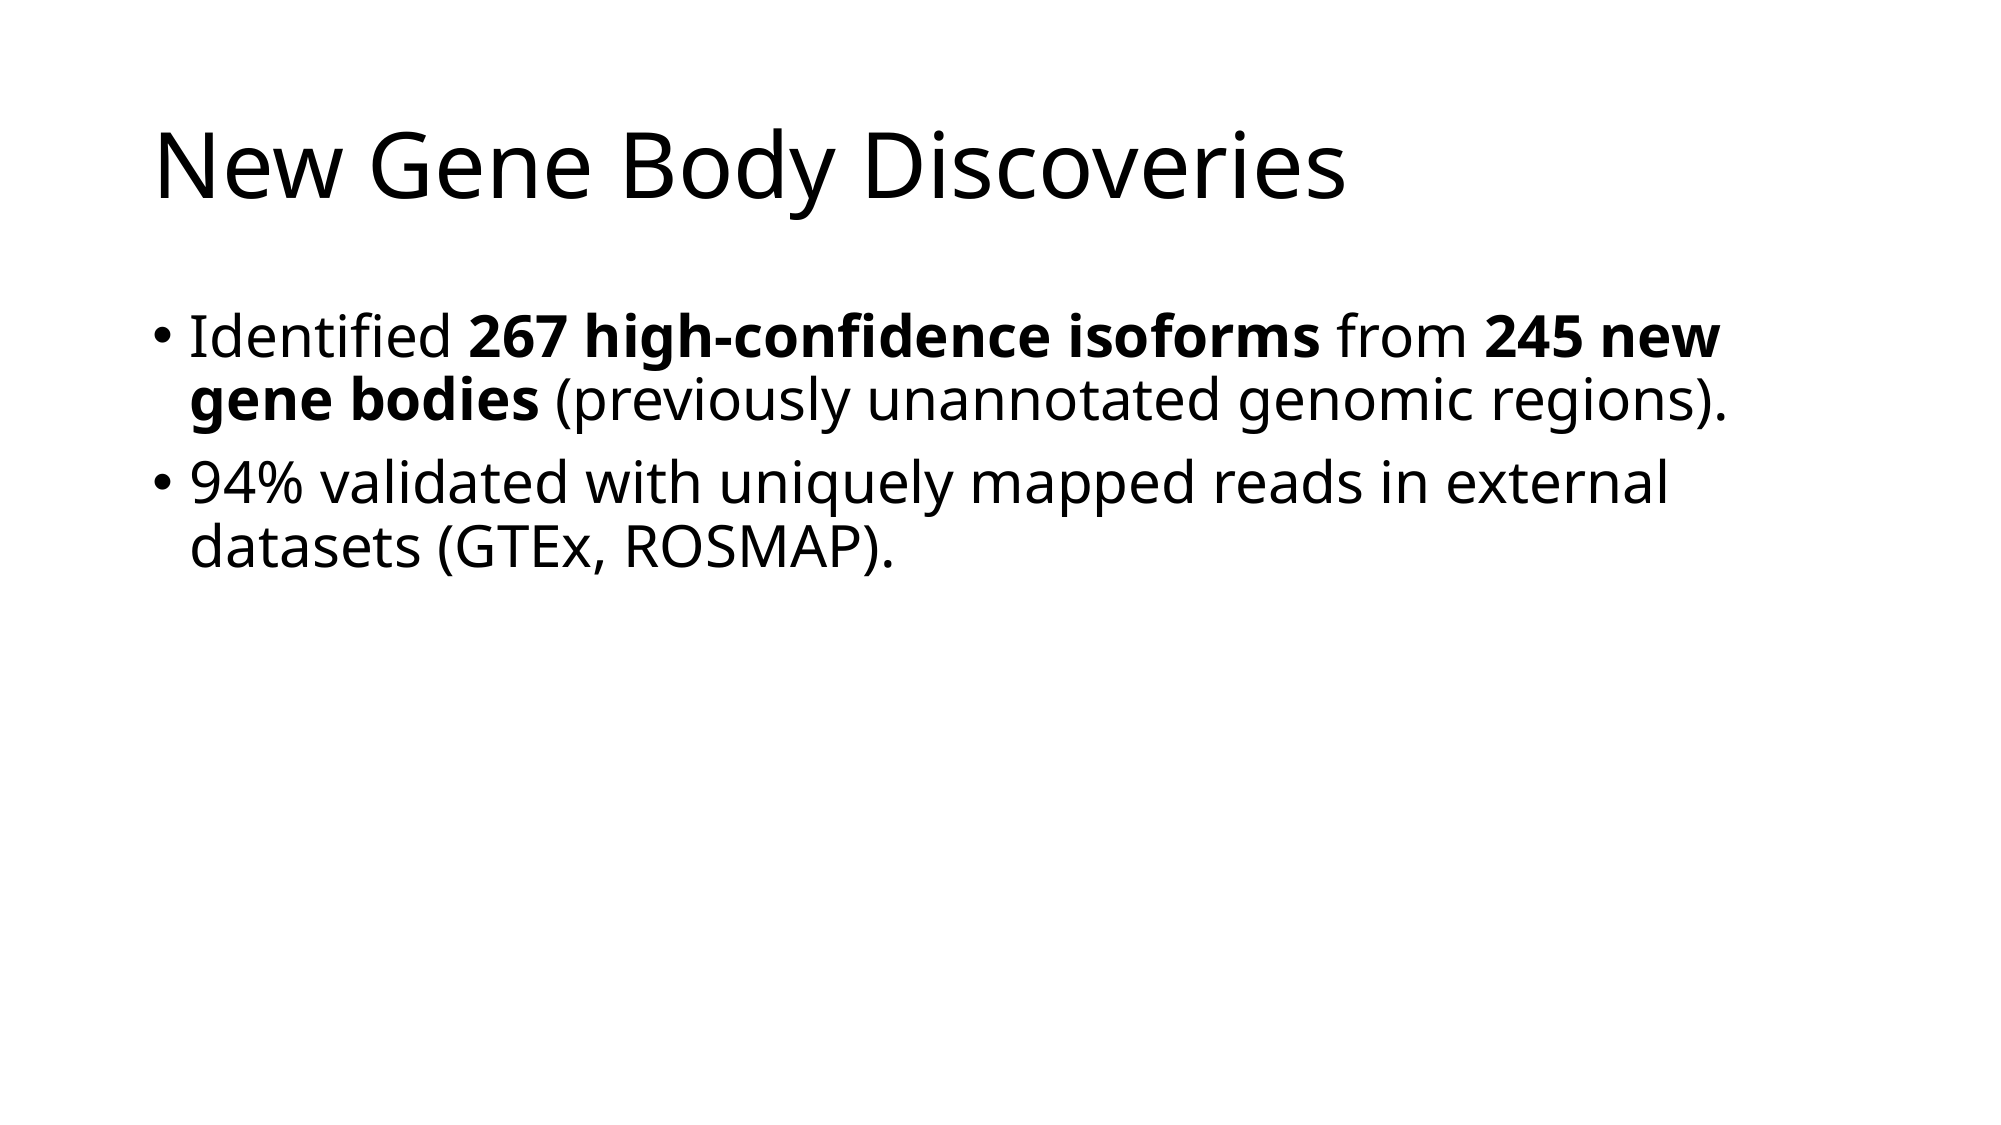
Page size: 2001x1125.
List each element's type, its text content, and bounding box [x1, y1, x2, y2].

list Identified 267 high-confidence isoforms from 245 new gene bodies (previously unannotated genomic regions). 94% validated with uniquely mapped reads in external datasets (GTEx, ROSMAP). [137, 299, 1863, 1014]
title New Gene Body Discoveries [137, 59, 1863, 278]
